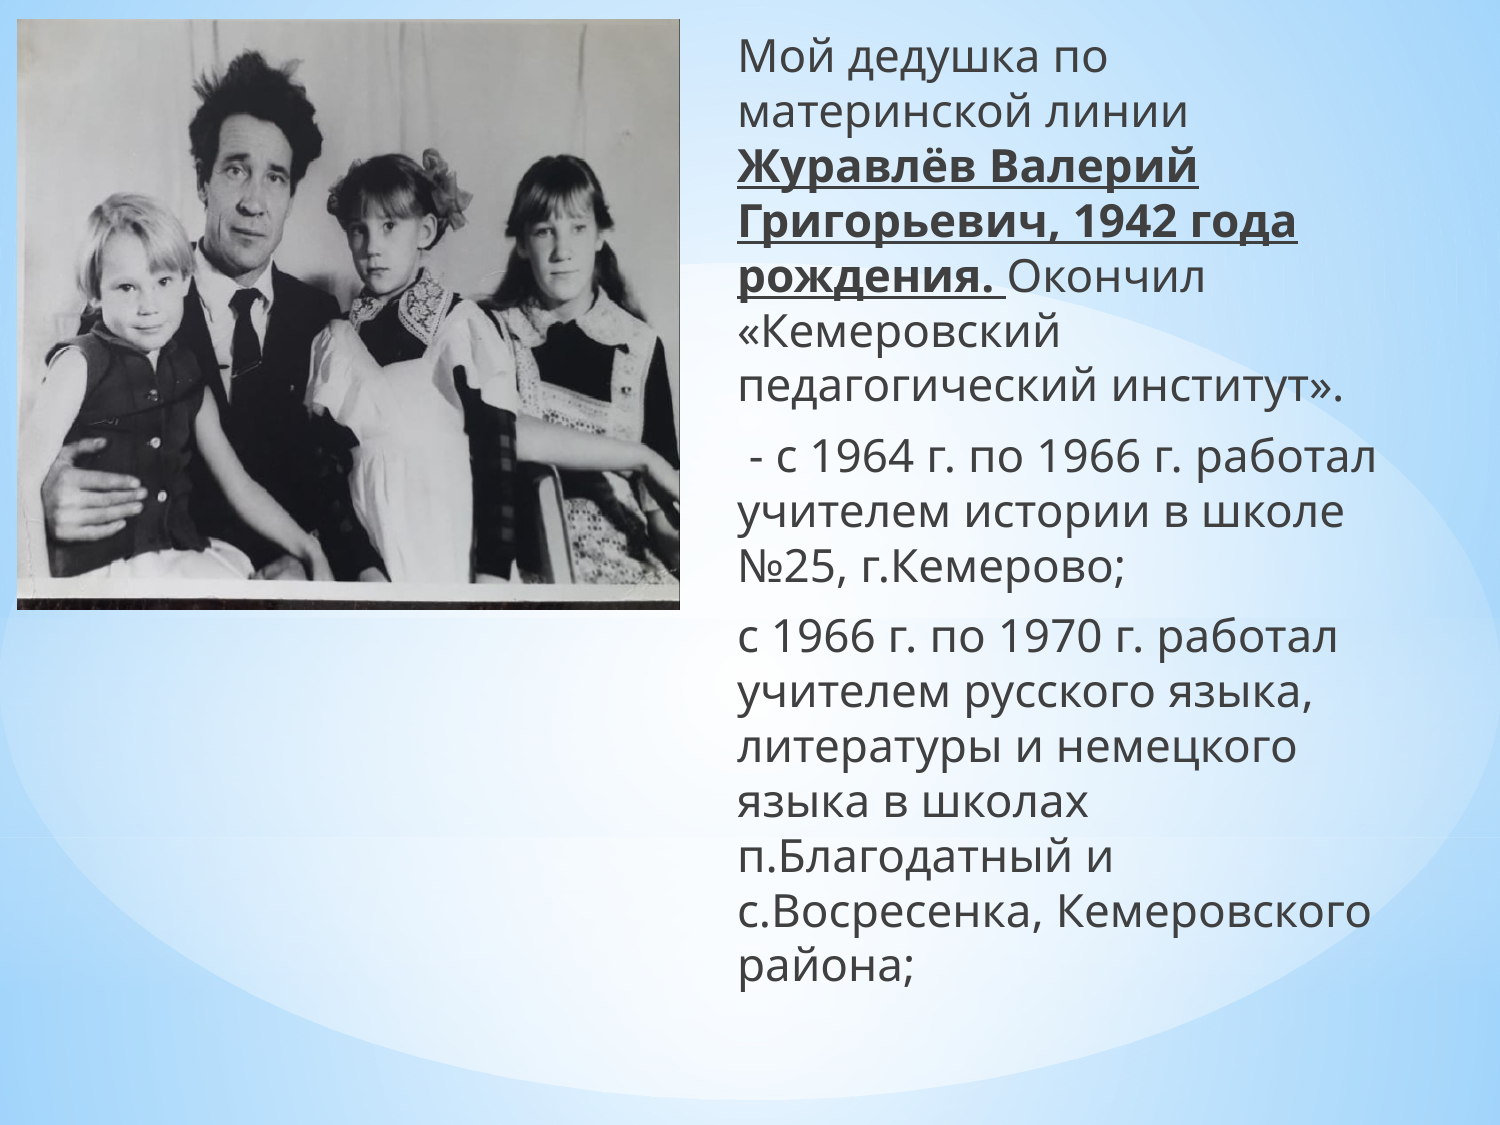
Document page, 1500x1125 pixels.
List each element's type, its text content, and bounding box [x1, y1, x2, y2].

list Мой дедушка по материнской линии Журавлёв Валерий Григорьевич, 1942 года рождения. Окончил «Кемеровский педагогический институт». - с 1964 г. по 1966 г. работал учителем истории в школе №25, г.Кемерово; с 1966 г. по 1970 г. работал учителем русского языка, литературы и немецкого языка в школах п.Благодатный и с.Восресенка, Кемеровского района; [714, 19, 1429, 1083]
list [17, 18, 680, 610]
